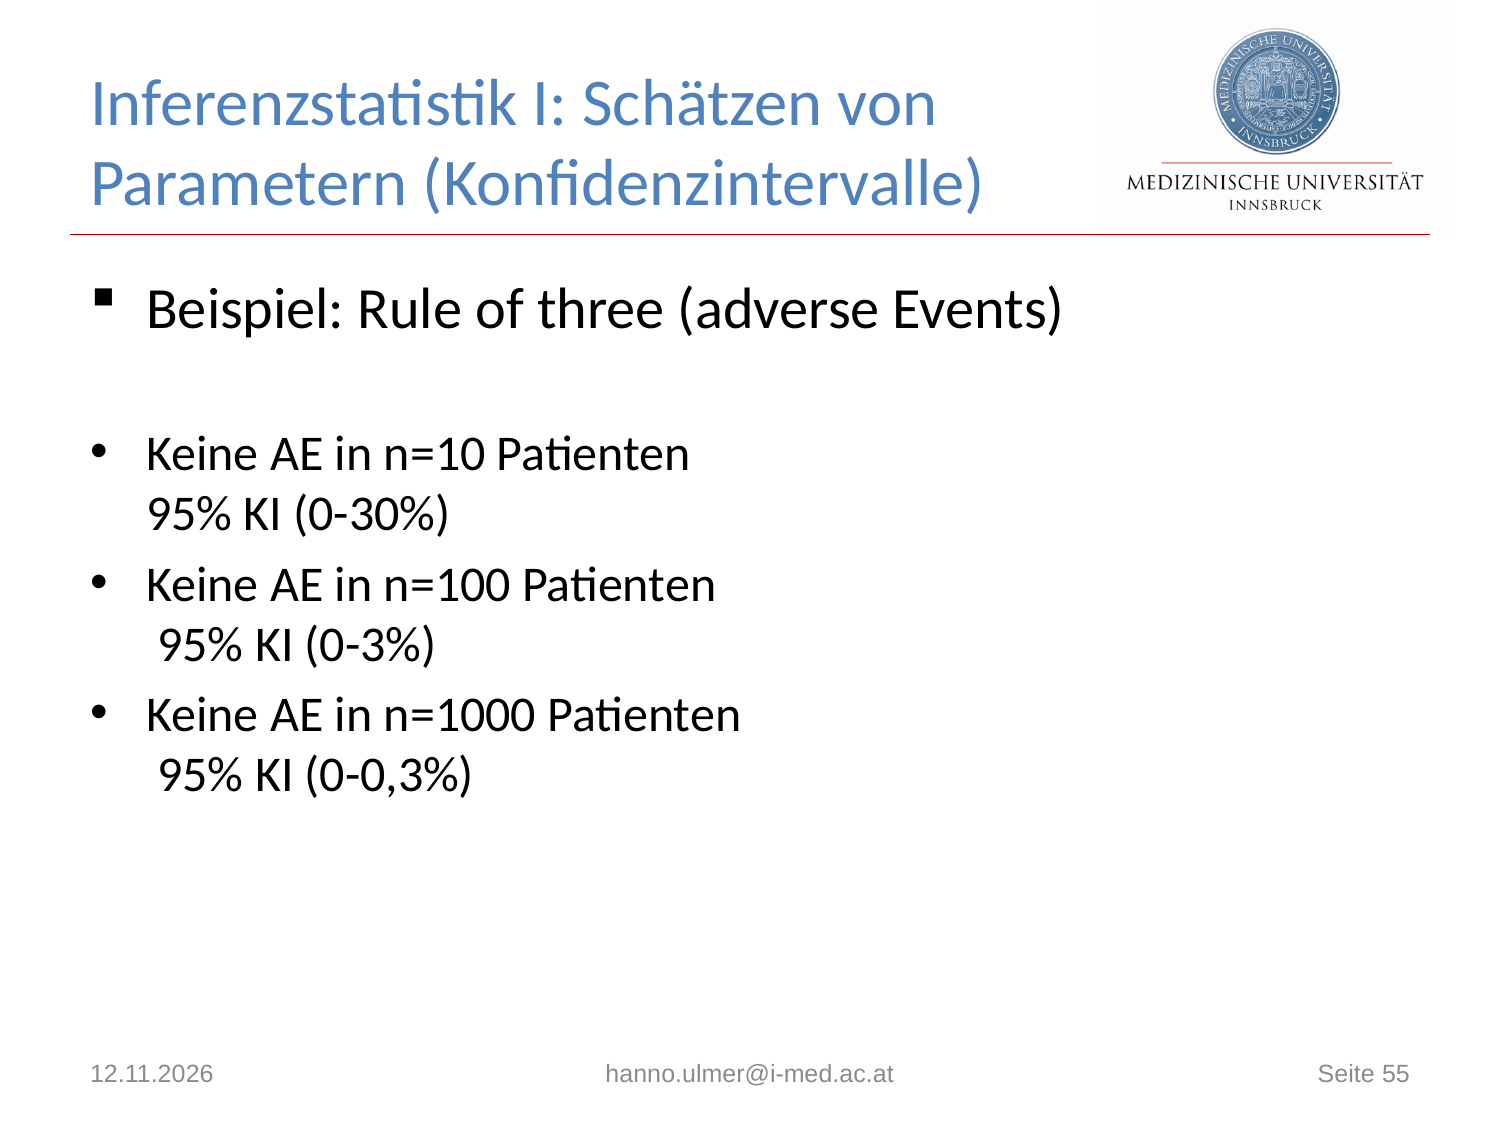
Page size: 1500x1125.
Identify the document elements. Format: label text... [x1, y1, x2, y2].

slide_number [75, 1042, 425, 1103]
slide_number Seite 55 [1074, 1042, 1425, 1103]
title Inferenzstatistik I: Schätzen von Parametern (Konfidenzintervalle) [75, 45, 1090, 233]
footer hanno.ulmer@i-med.ac.at [512, 1042, 988, 1103]
picture [1098, 0, 1450, 238]
list Beispiel: Rule of three (adverse Events) Keine AE in n=10 Patienten 95% KI (0-30%) Keine AE in n=100 Patienten 95% KI (0-3%) Keine AE in n=1000 Patienten 95% KI (0-0,3%) [75, 262, 1425, 1043]
